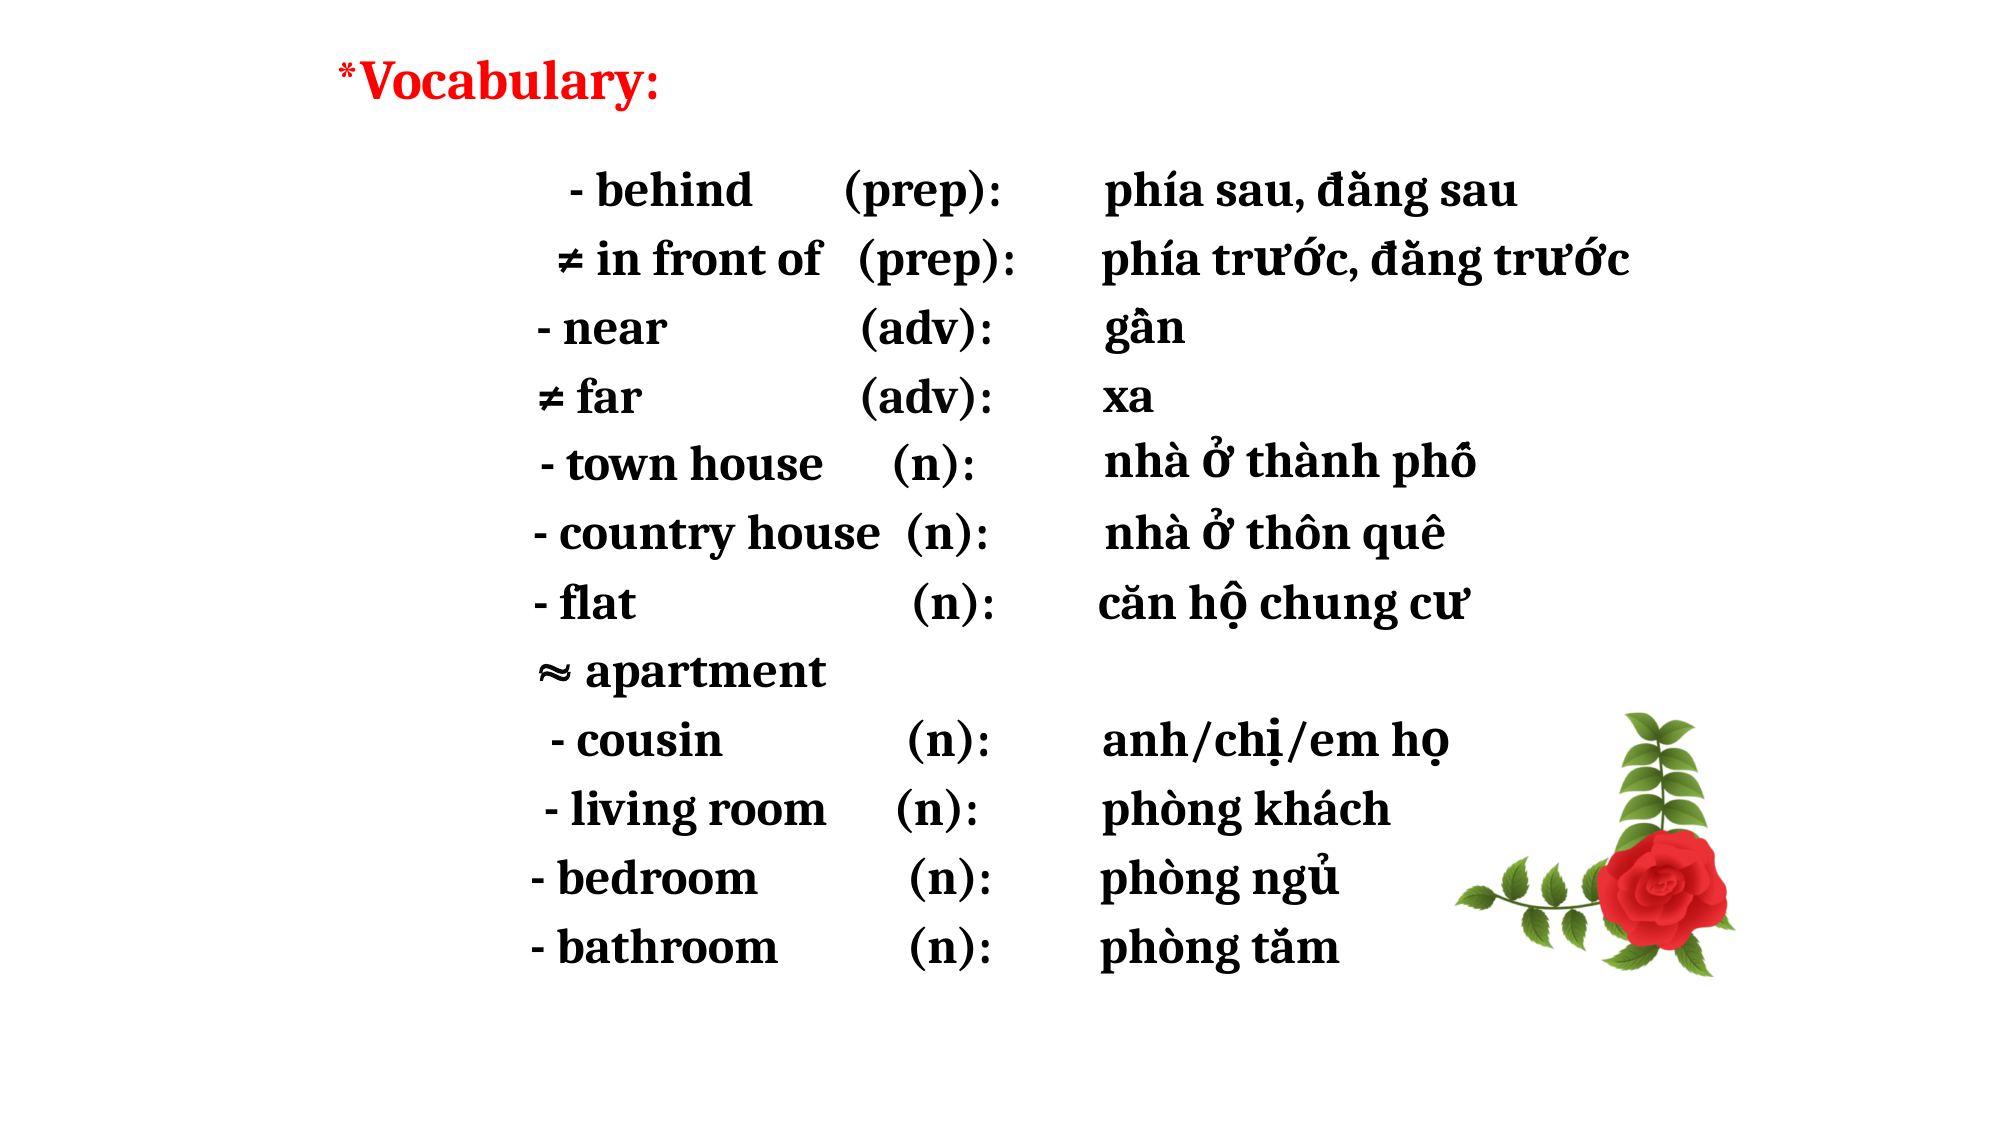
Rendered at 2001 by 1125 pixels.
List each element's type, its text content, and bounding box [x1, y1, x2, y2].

picture [1454, 712, 1736, 977]
text_box anh/chị/em họ [1088, 699, 1492, 775]
text_box phía sau, đằng sau [1089, 149, 1534, 218]
text_box  apartment (n): [519, 630, 1048, 766]
text_box - near (adv): [521, 287, 1051, 355]
text_box - flat (n): [518, 561, 1051, 637]
text_box phòng tắm [1084, 906, 1356, 982]
text_box nhà ở thành phố [1089, 420, 1503, 496]
text_box xa [1088, 354, 1170, 430]
text_box - bedroom (n): [515, 837, 1051, 906]
text_box phòng ngủ [1084, 837, 1356, 906]
text_box căn hộ chung cư [1083, 561, 1487, 637]
text_box - country house (n): [518, 491, 1063, 567]
text_box ≠ in front of (prep): [540, 218, 1031, 287]
text_box *Vocabulary: [320, 36, 740, 119]
text_box - town house (n): [525, 422, 1007, 491]
text_box phòng khách [1086, 767, 1407, 843]
text_box nhà ở thôn quê [1089, 491, 1462, 561]
text_box gần [1089, 286, 1202, 362]
text_box ≠ far (adv): [521, 355, 1051, 431]
text_box - bathroom (n): [515, 906, 1063, 982]
text_box - living room (n): [529, 767, 1065, 843]
text_box - behind (prep): [554, 149, 1018, 225]
text_box phía trước, đằng trước [1086, 218, 1645, 293]
text_box - cousin (n): [535, 699, 1051, 767]
